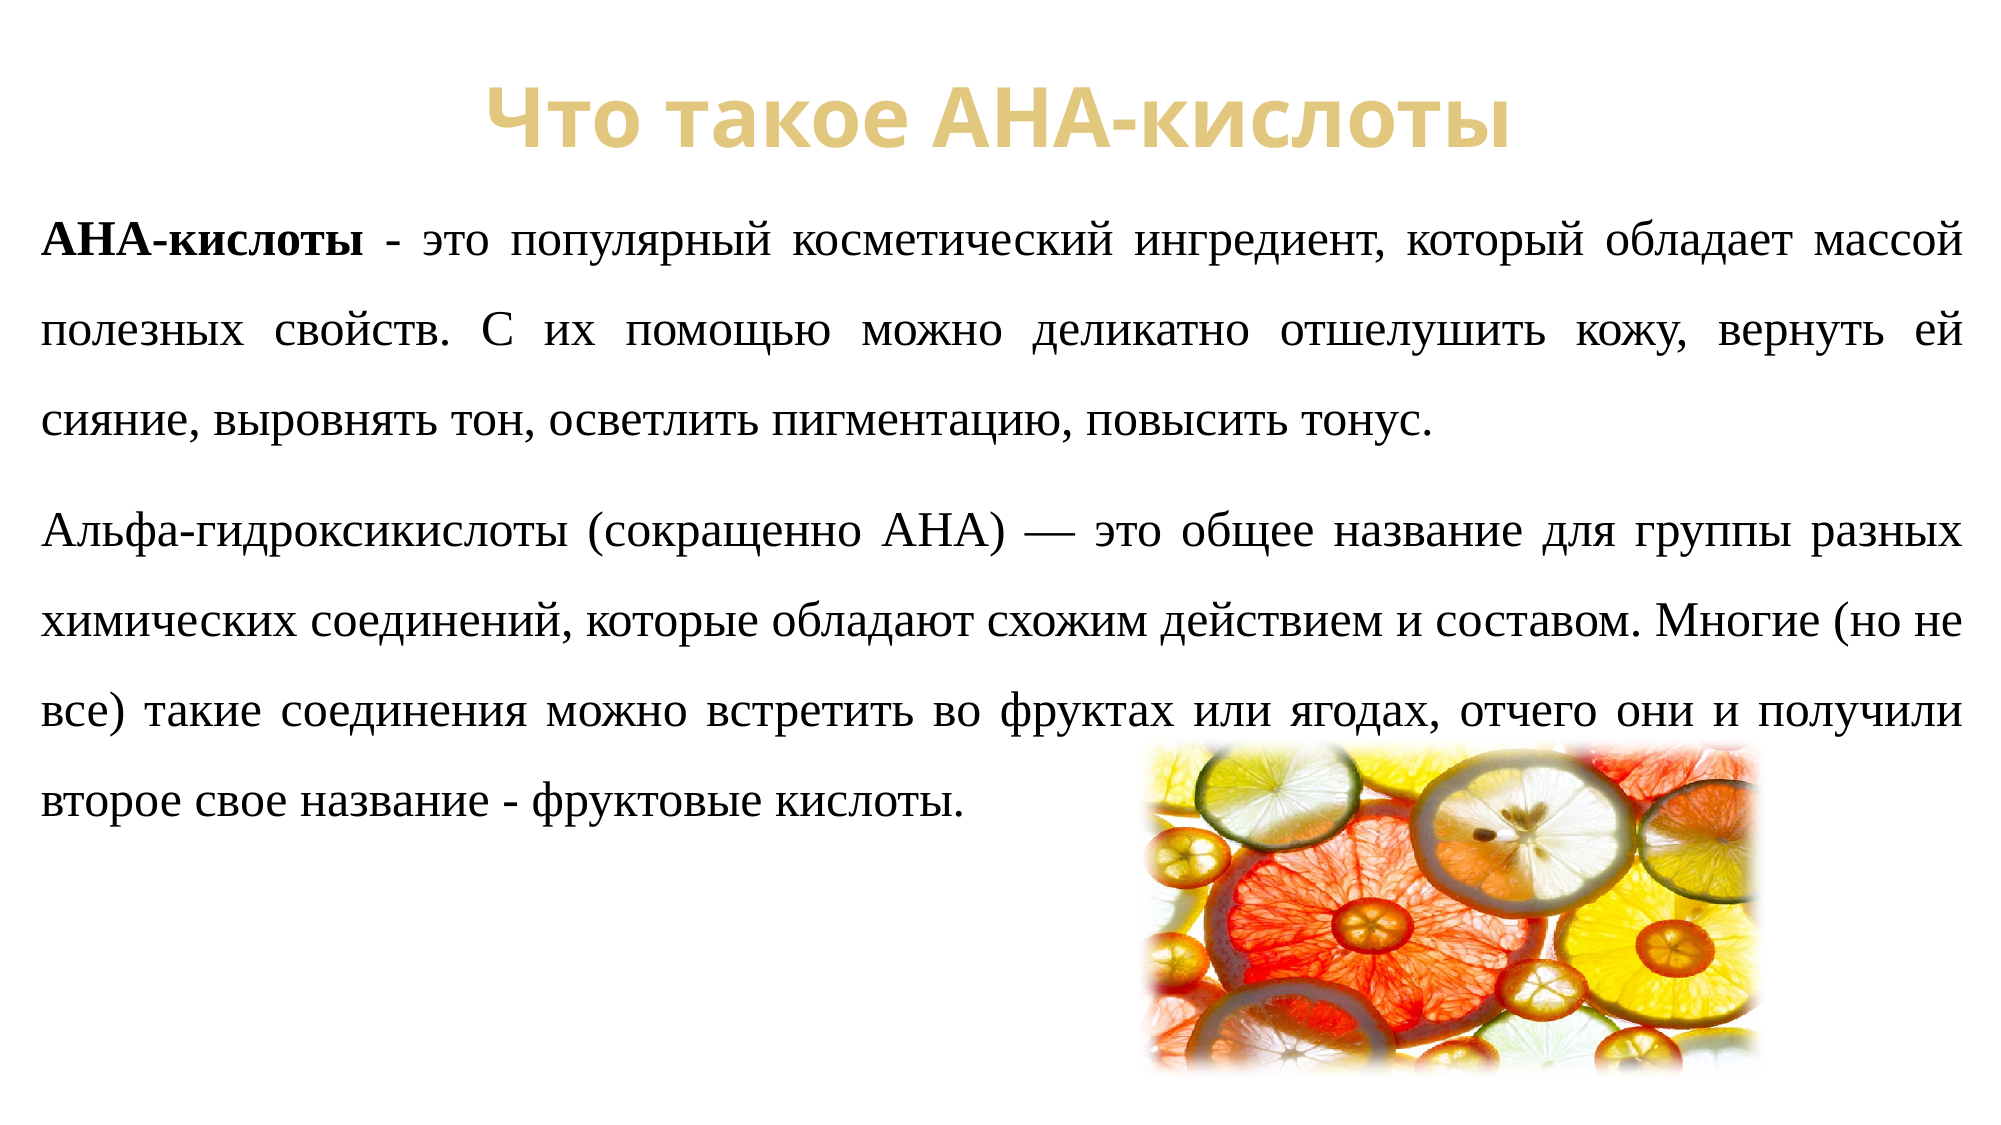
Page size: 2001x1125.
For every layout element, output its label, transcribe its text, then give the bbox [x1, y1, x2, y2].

picture [1137, 737, 1766, 1079]
title Что такое АНА-кислоты [137, 59, 1863, 167]
list AHA-кислоты - это популярный косметический ингредиент, который обладает массой полезных свойств. С их помощью можно деликатно отшелушить кожу, вернуть ей сияние, выровнять тон, осветлить пигментацию, повысить тонус. Альфа-гидроксикислоты (сокращенно AHA) — это общее название для группы разных химических соединений, которые обладают схожим действием и составом. Многие (но не все) такие соединения можно встретить во фруктах или ягодах, отчего они и получили второе свое название - фруктовые кислоты. [25, 167, 1979, 1050]
